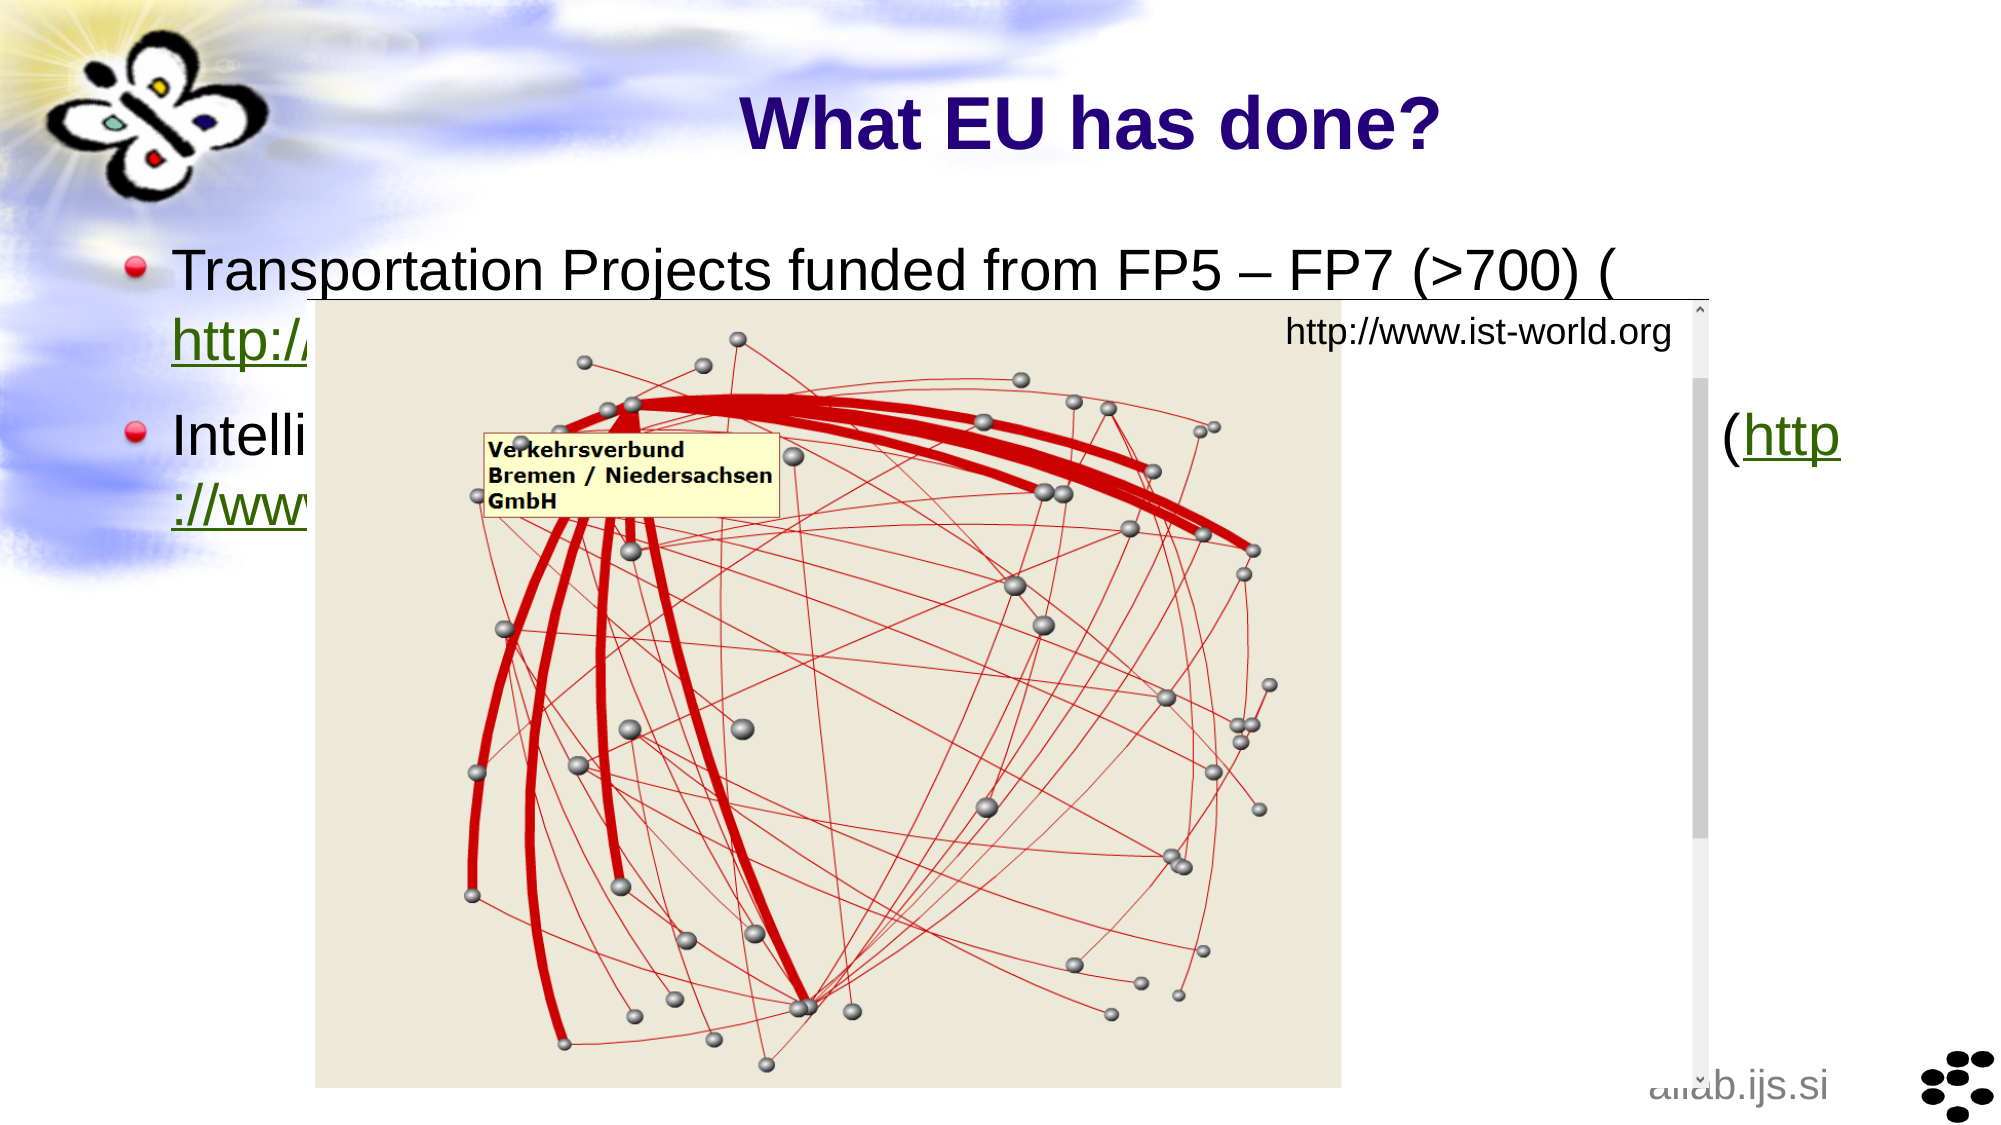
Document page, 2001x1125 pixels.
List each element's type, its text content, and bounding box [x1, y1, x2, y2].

picture [114, 246, 156, 288]
picture [114, 411, 156, 453]
list Transportation Projects funded from FP5 – FP7 (>700) (http://ec.europa.eu/research/transport/) Intelligent transport systems (>1000 projects) EU + national (http://www.transport-research.info/web/) [99, 224, 1917, 1013]
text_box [307, 299, 1709, 1088]
picture [1916, 1047, 2000, 1125]
picture [0, 0, 1154, 600]
title What EU has done? [266, 49, 1917, 201]
